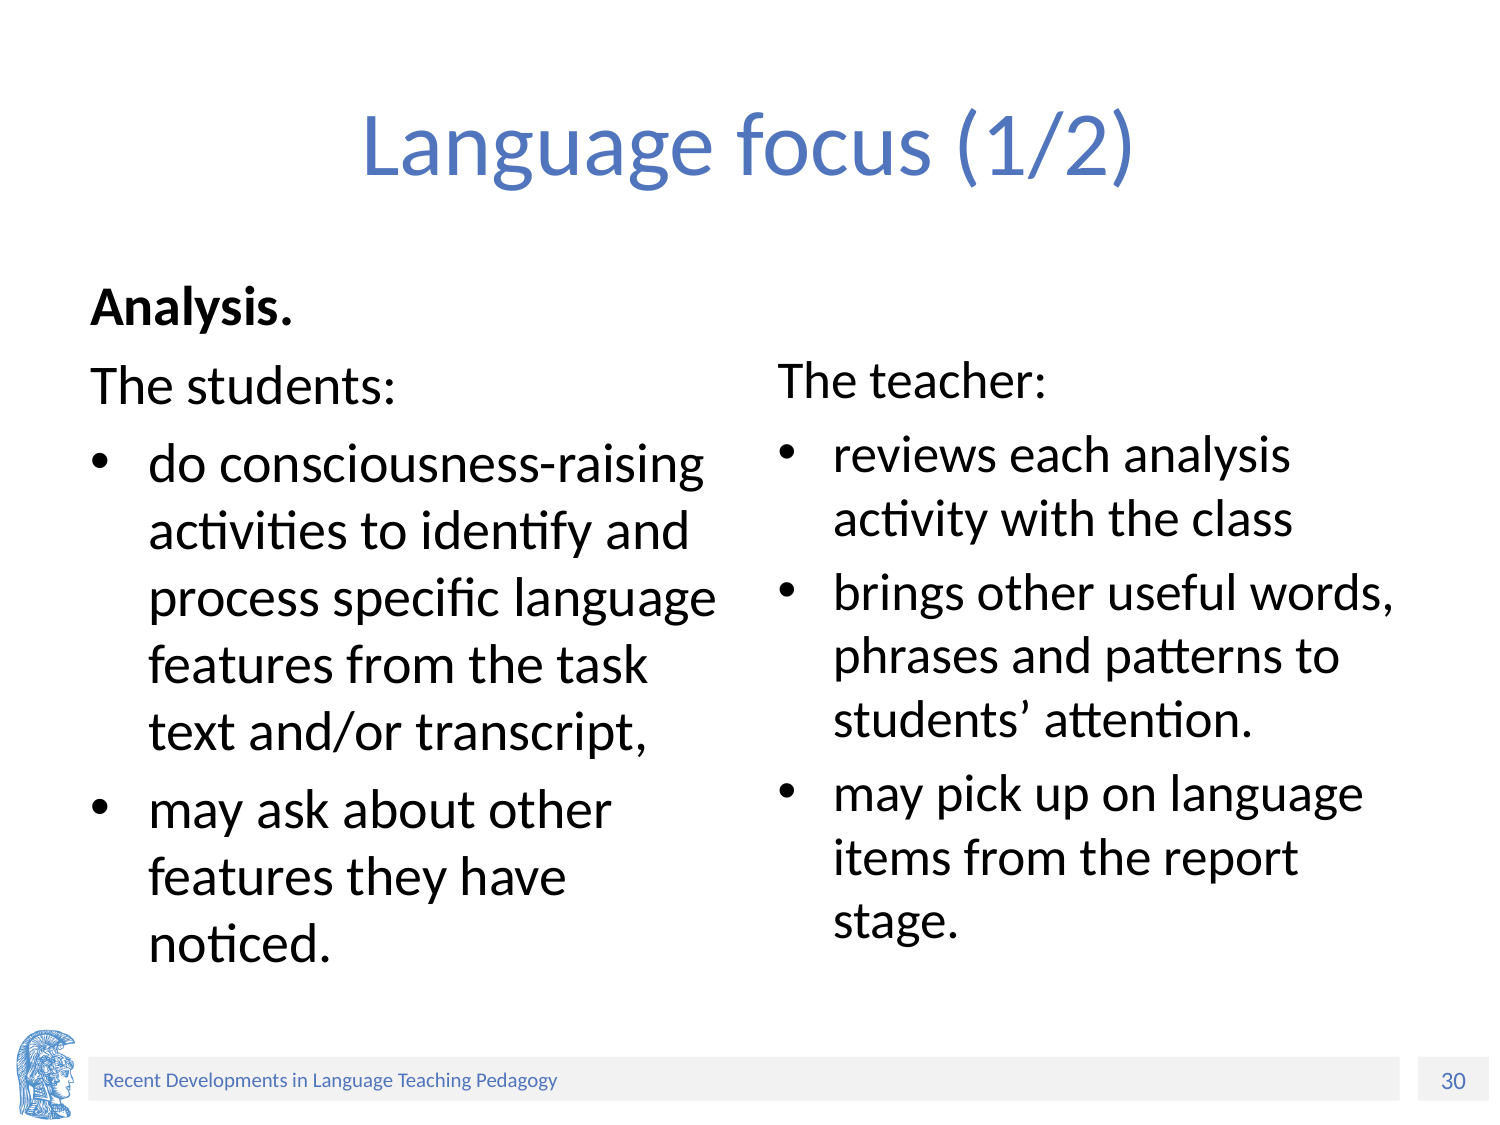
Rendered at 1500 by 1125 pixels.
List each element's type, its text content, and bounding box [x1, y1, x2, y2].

picture [9, 1026, 81, 1120]
list The teacher: reviews each analysis activity with the class brings other useful words, phrases and patterns to students’ attention. may pick up on language items from the report stage. [762, 338, 1425, 1005]
title Language focus (1/2) [75, 45, 1425, 233]
list Analysis. The students: do consciousness-raising activities to identify and process specific language features from the task text and/or transcript, may ask about other features they have noticed. [75, 262, 738, 1005]
